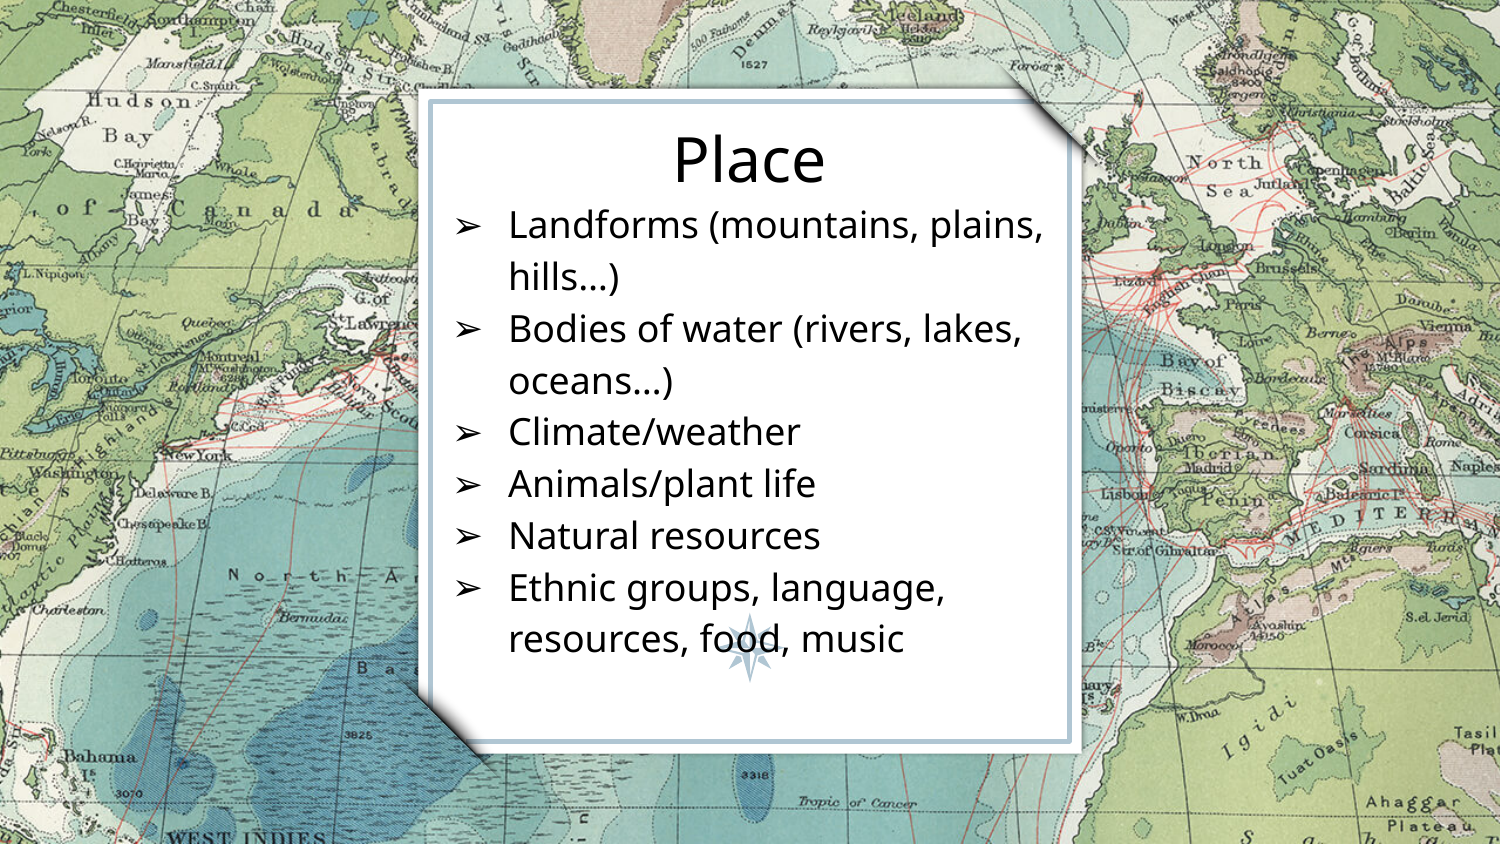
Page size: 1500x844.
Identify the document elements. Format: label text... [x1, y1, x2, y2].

subtitle Landforms (mountains, plains, hills…) Bodies of water (rivers, lakes, oceans…) Climate/weather Animals/plant life Natural resources Ethnic groups, language, resources, food, music [433, 194, 1066, 722]
title Place [458, 116, 1042, 194]
picture [0, 0, 1500, 844]
